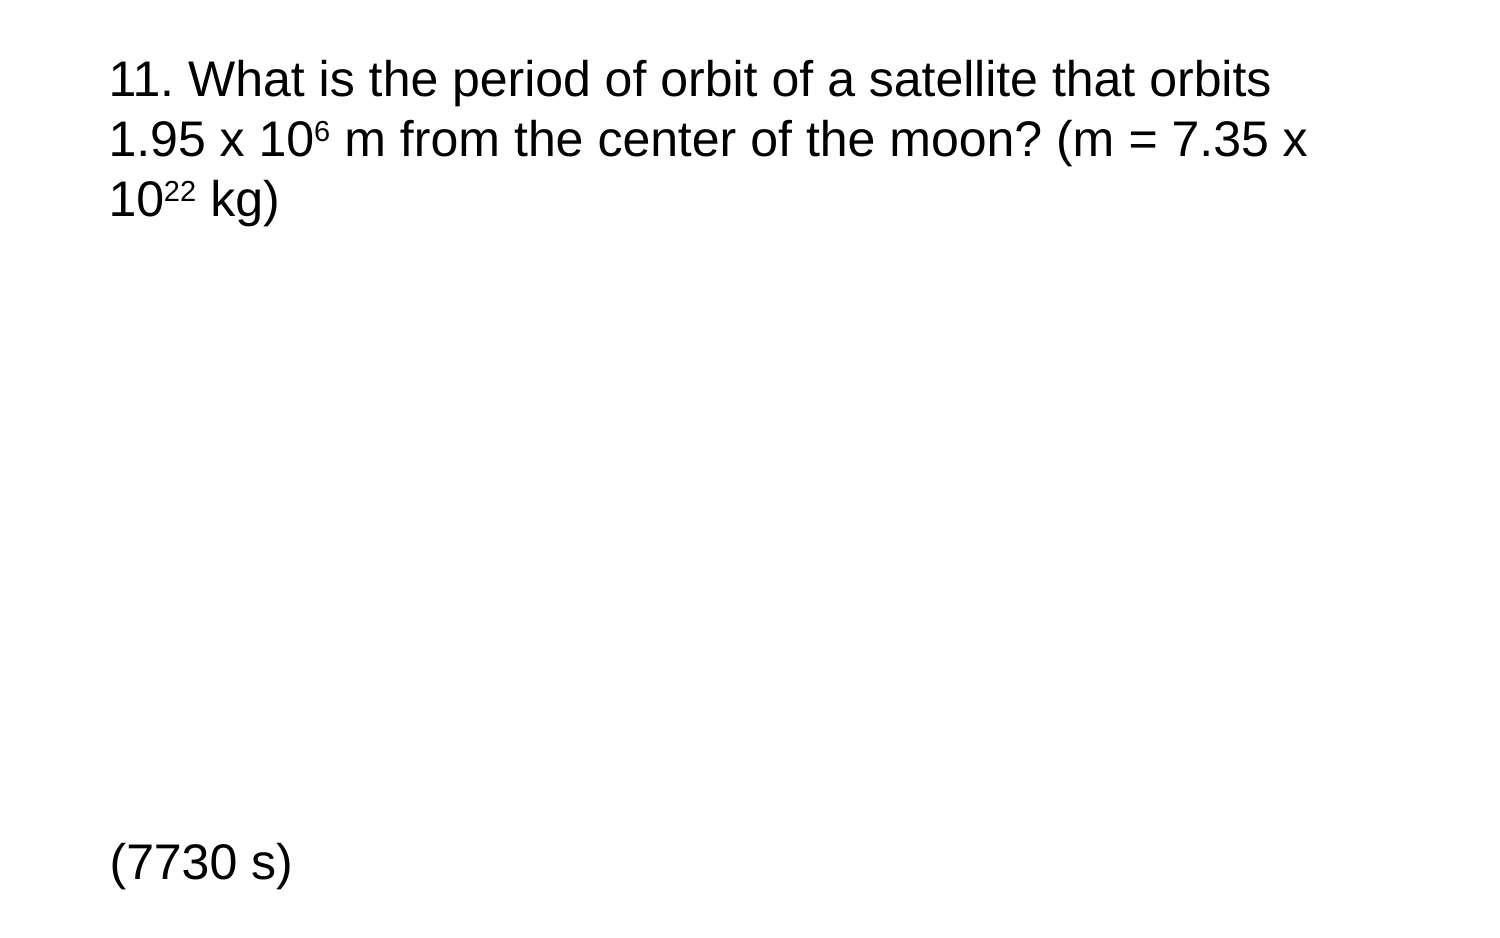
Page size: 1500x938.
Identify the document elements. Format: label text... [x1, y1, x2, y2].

text_box 11. What is the period of orbit of a satellite that orbits 1.95 x 106 m from the center of the moon? (m = 7.35 x 1022 kg) [93, 39, 1391, 355]
text_box (7730 s) [94, 822, 309, 938]
